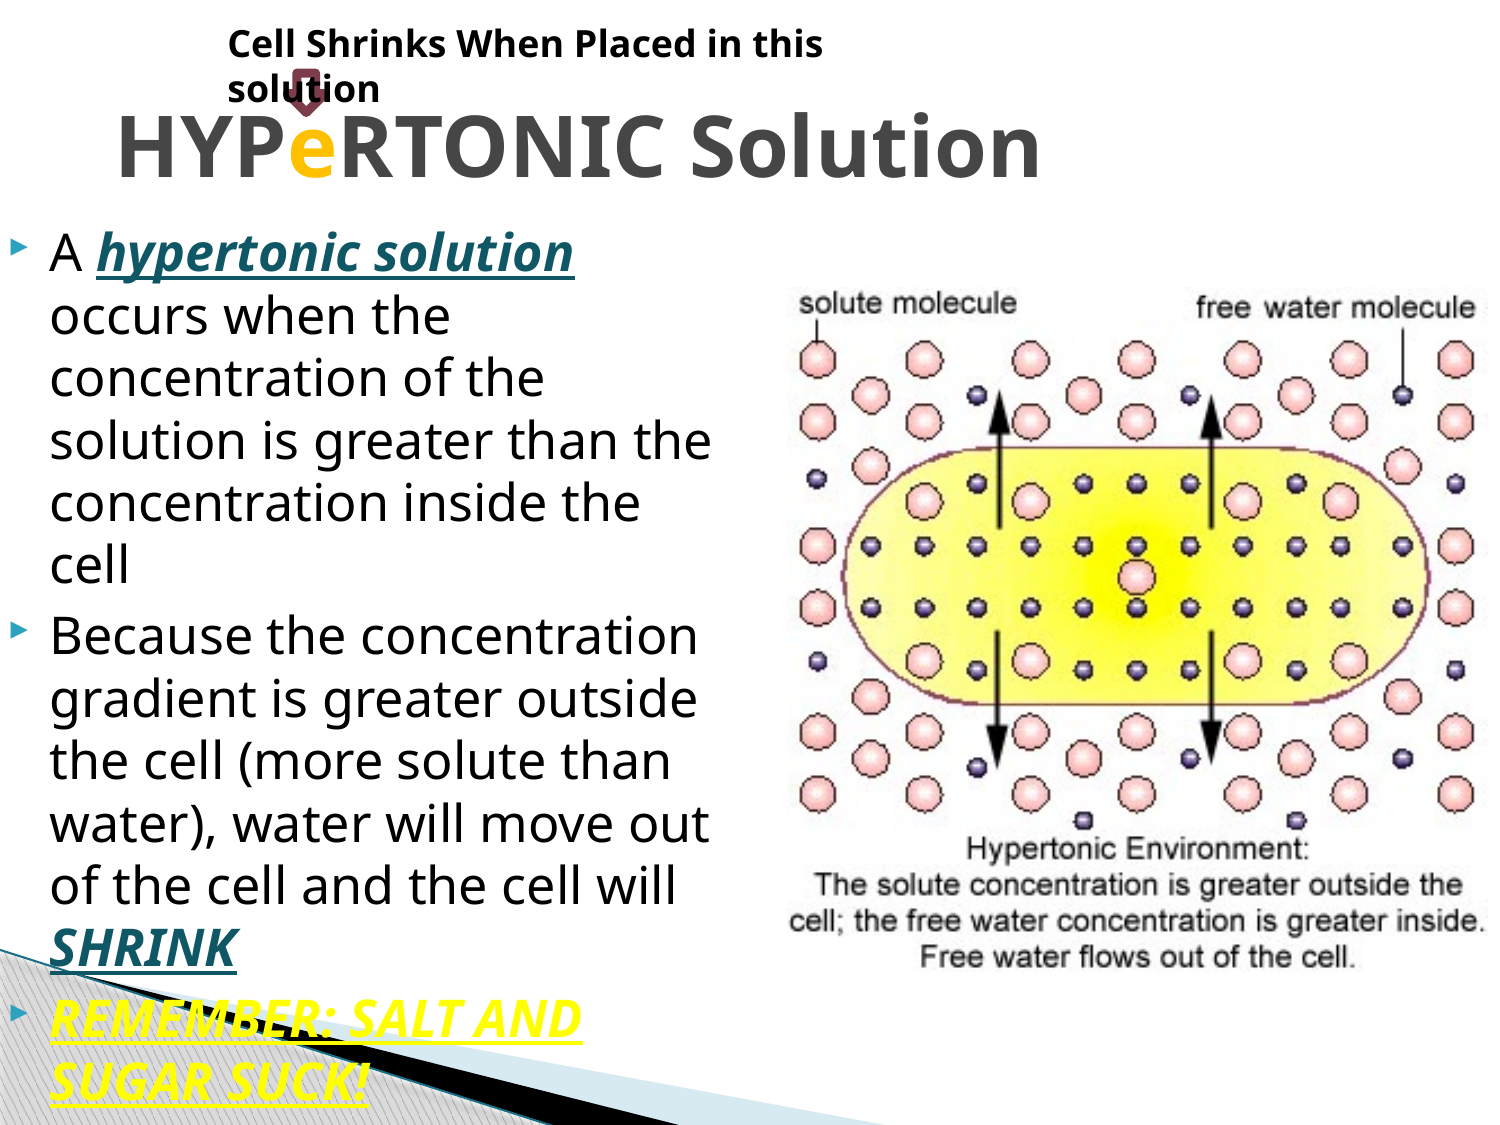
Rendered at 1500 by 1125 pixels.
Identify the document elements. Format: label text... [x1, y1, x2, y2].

title HYPeRTONIC Solution [99, 48, 1300, 238]
picture [787, 287, 1488, 986]
text_box Cell Shrinks When Placed in this solution [212, 12, 988, 118]
list A hypertonic solution occurs when the concentration of the solution is greater than the concentration inside the cell Because the concentration gradient is greater outside the cell (more solute than water), water will move out of the cell and the cell will SHRINK REMEMBER: SALT AND SUGAR SUCK! [0, 212, 750, 1125]
